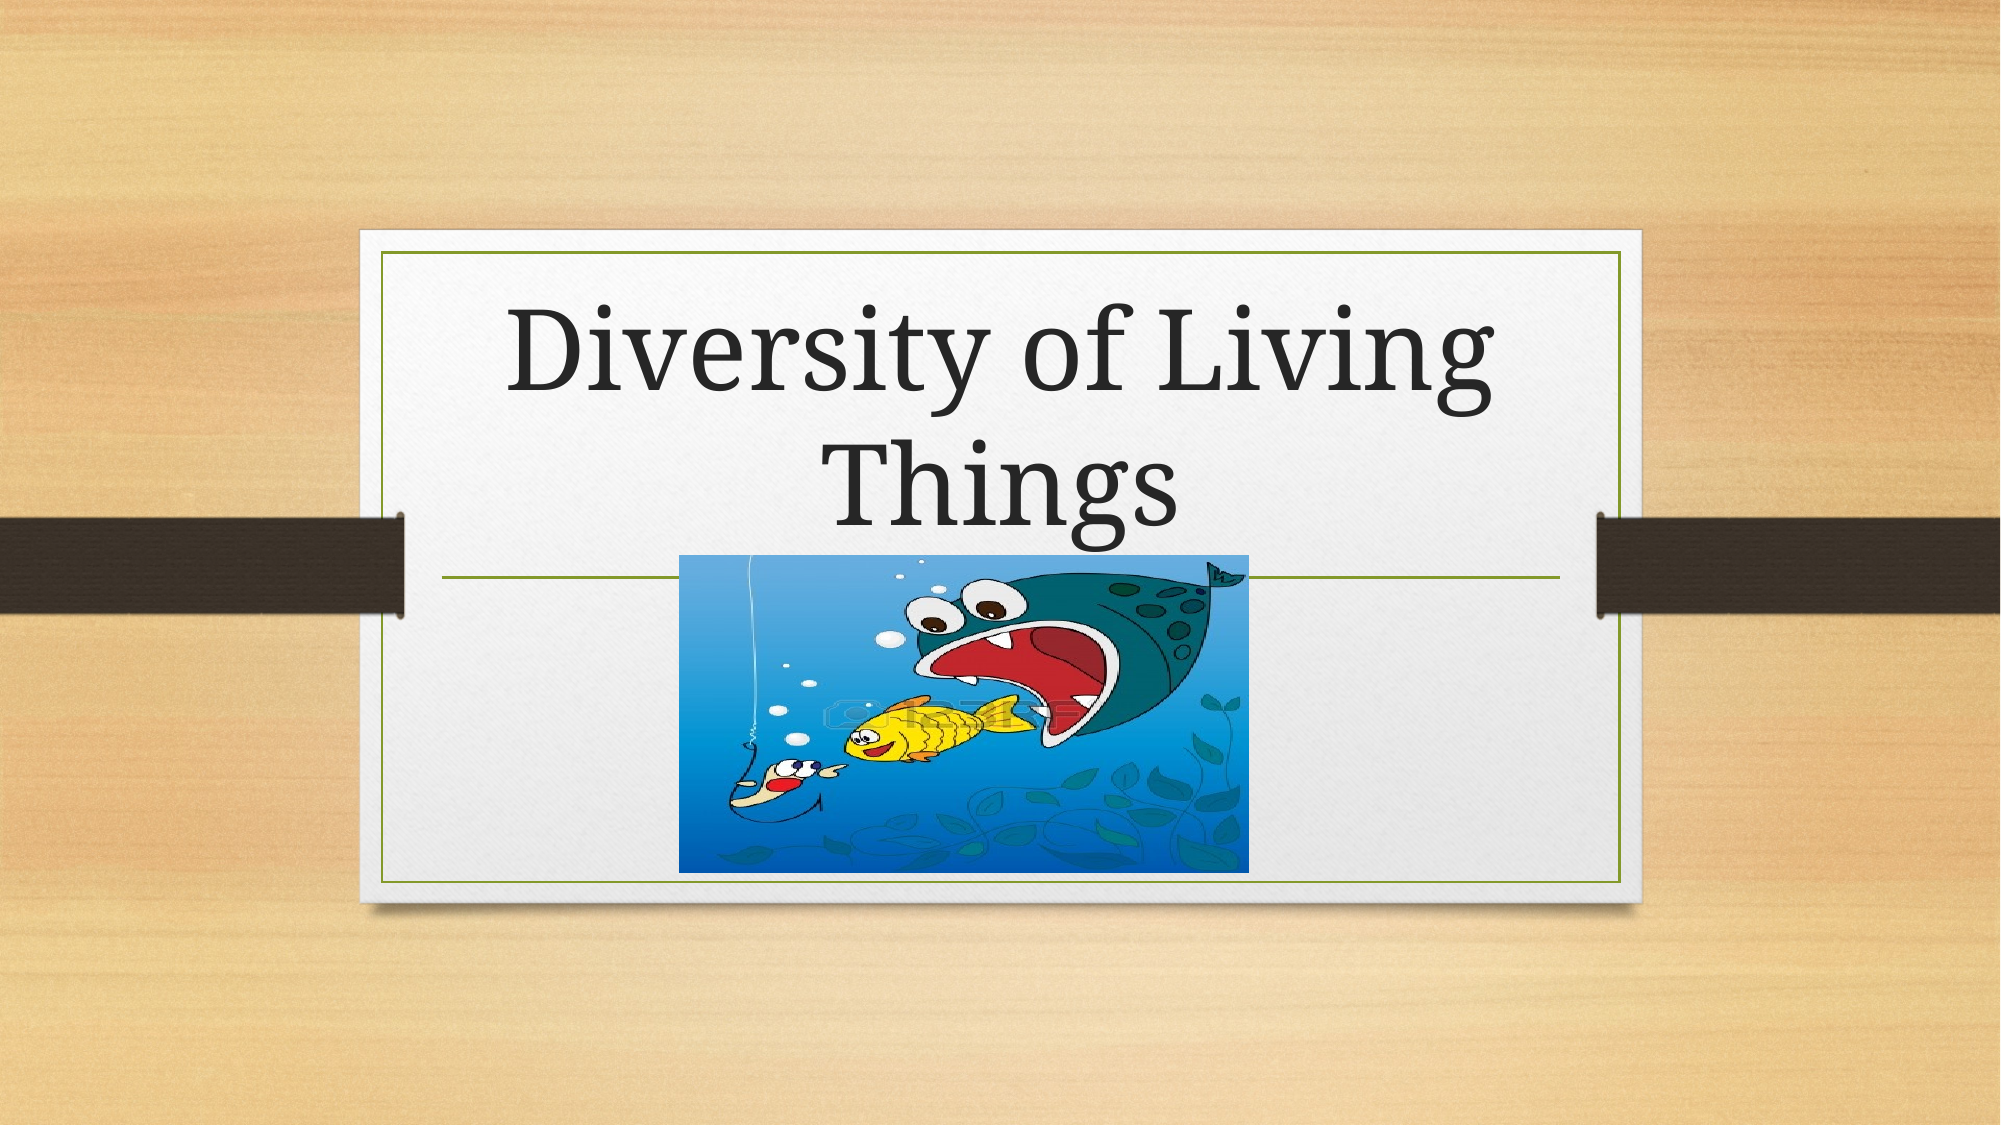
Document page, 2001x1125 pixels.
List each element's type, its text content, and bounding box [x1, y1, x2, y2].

picture [0, 0, 2001, 1125]
title Diversity of Living Things [441, 306, 1560, 556]
